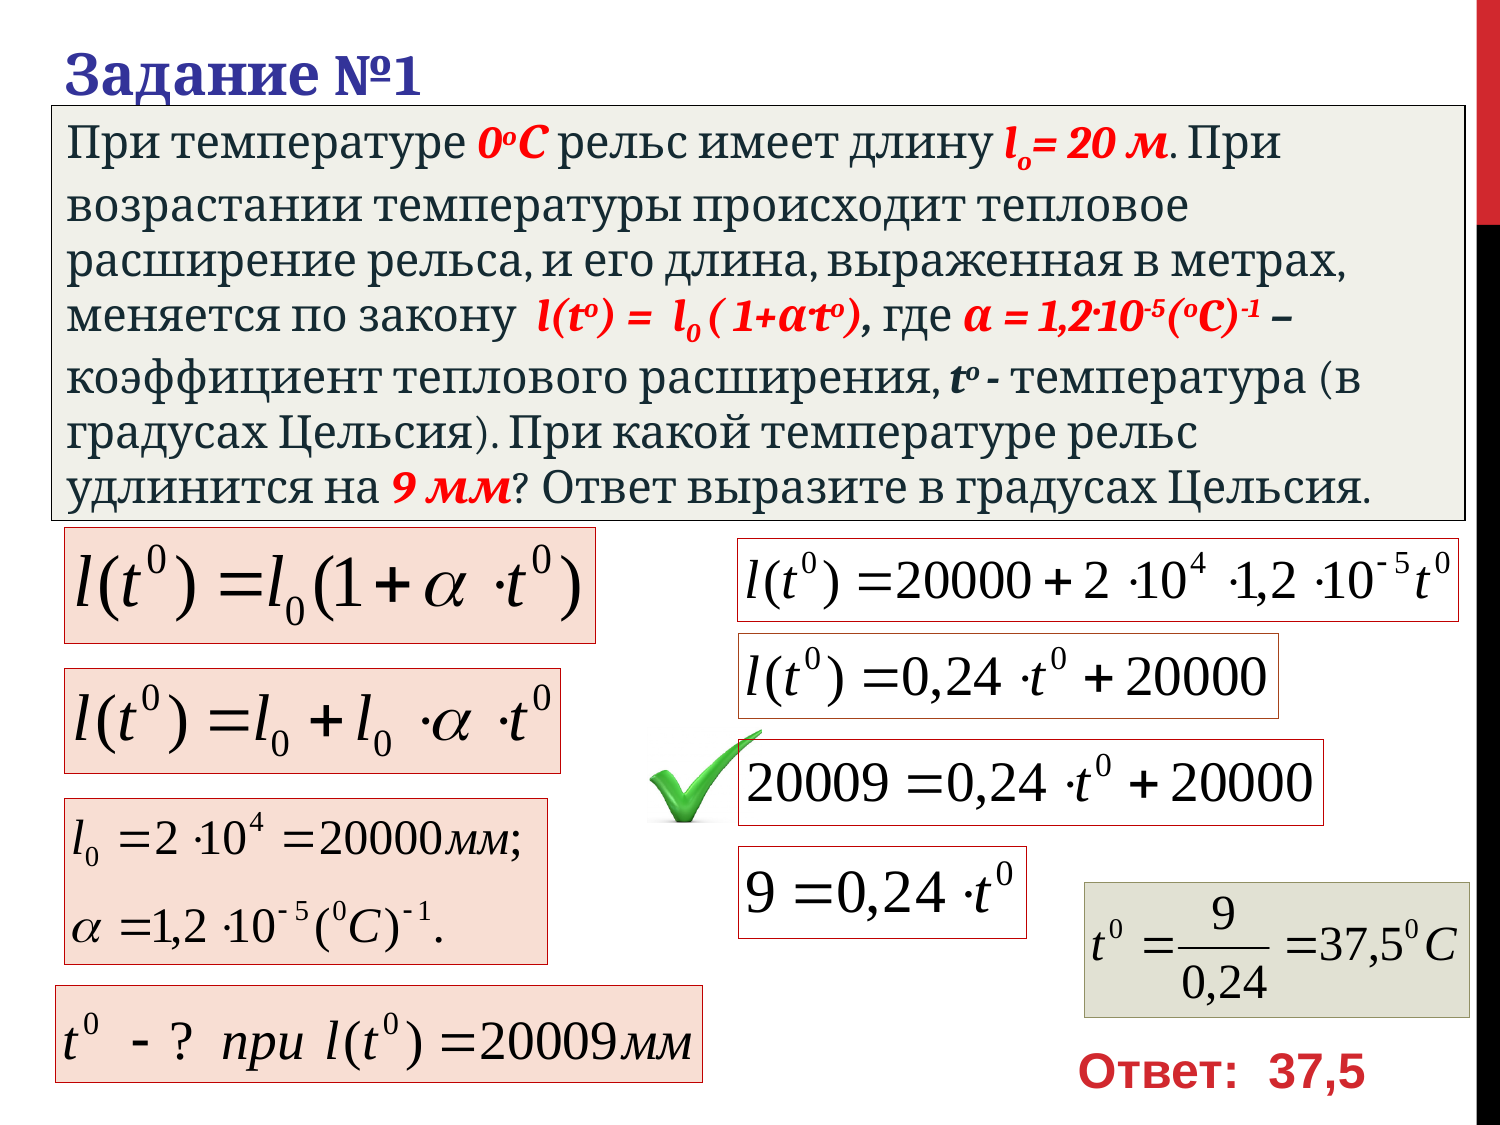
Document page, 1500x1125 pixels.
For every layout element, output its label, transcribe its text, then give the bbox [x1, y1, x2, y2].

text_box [55, 984, 704, 1083]
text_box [64, 526, 596, 644]
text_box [737, 632, 1279, 720]
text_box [64, 798, 549, 965]
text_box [1084, 882, 1471, 1019]
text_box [737, 739, 1325, 827]
text_box Ответ: [1062, 1030, 1253, 1106]
text_box Задание №1 [50, 29, 437, 115]
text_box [737, 845, 1027, 939]
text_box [64, 668, 562, 774]
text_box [737, 538, 1460, 622]
text_box При температуре 0oС рельс имеет длину lo= 20 м. При возрастании температуры происходит тепловое расширение рельса, и его длина, выраженная в метрах, меняется по закону l(to) = l0 ( 1+α·to), где α = 1,2·10-5(oC)-1 – коэффициент теплового расширения, to - температура (в градусах Цельсия). При какой температуре рельс удлинится на 9 мм? Ответ выразите в градусах Цельсия. [51, 105, 1466, 521]
text_box 37,5 [1253, 1030, 1388, 1106]
picture [646, 727, 763, 824]
